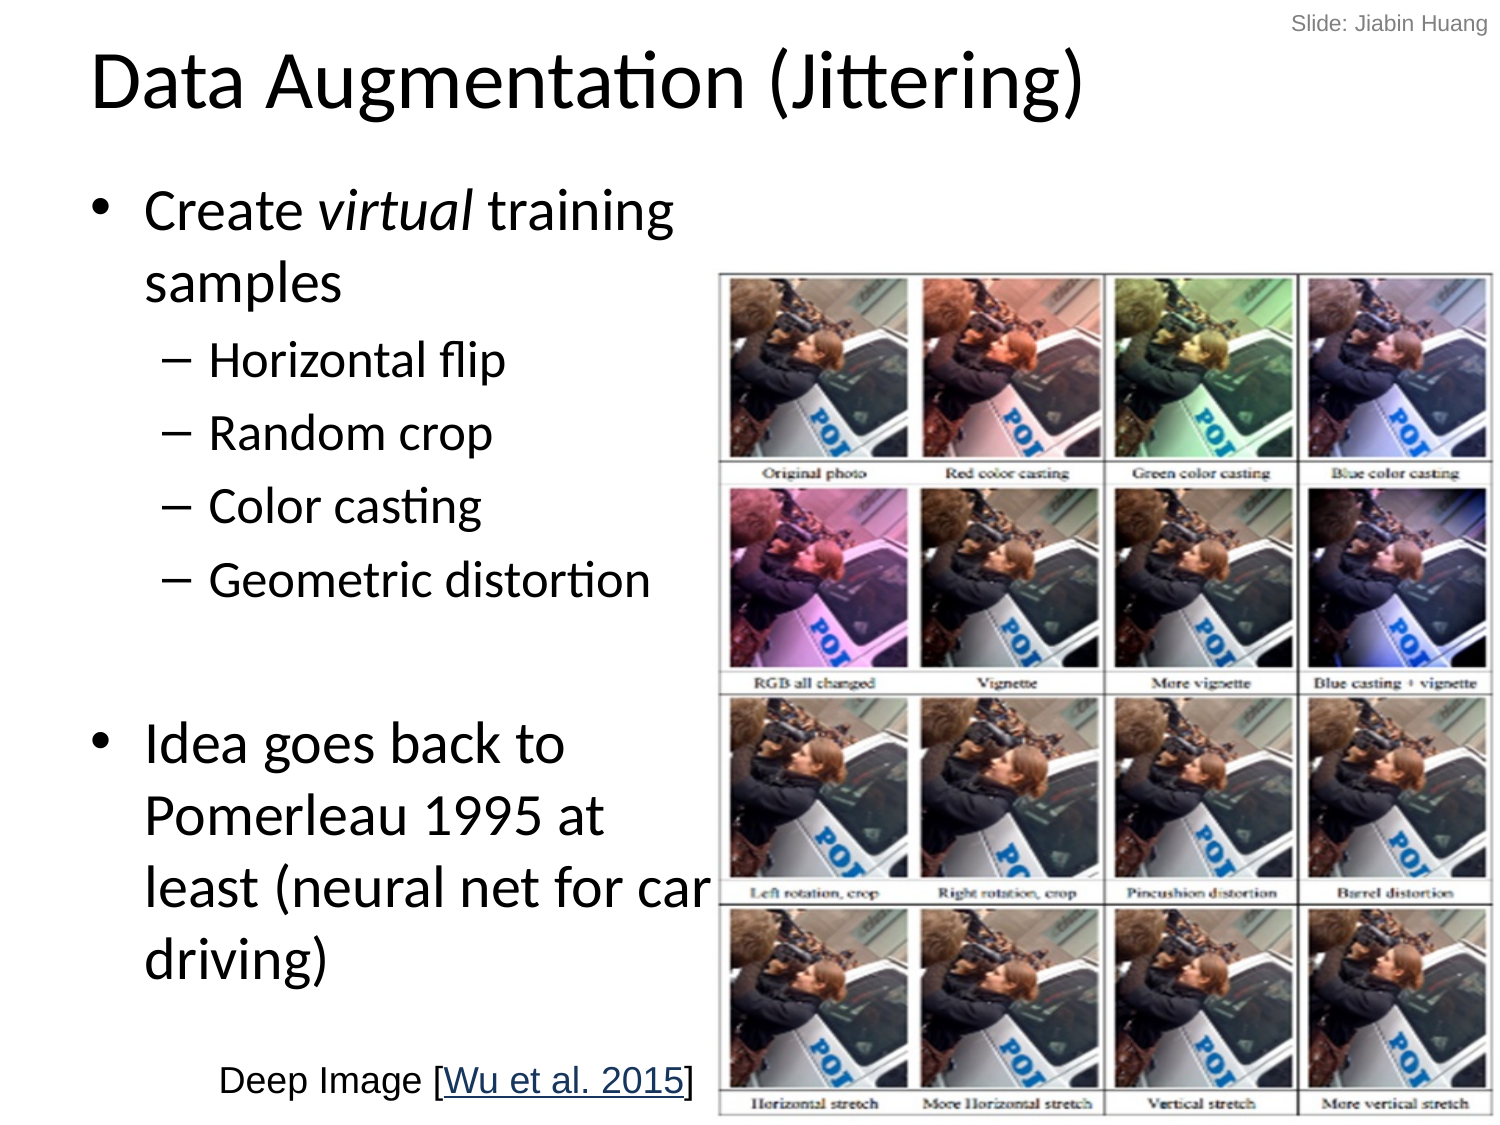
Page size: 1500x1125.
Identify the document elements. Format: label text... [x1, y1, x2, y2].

picture [712, 268, 1500, 1121]
list Create virtual training samples Horizontal flip Random crop Color casting Geometric distortion Idea goes back to Pomerleau 1995 at least (neural net for car driving) [75, 162, 738, 1005]
text_box Slide: Jiabin Huang [1276, 1, 1500, 44]
title Data Augmentation (Jittering) [75, 0, 1425, 150]
text_box Deep Image [Wu et al. 2015] [203, 1048, 707, 1109]
